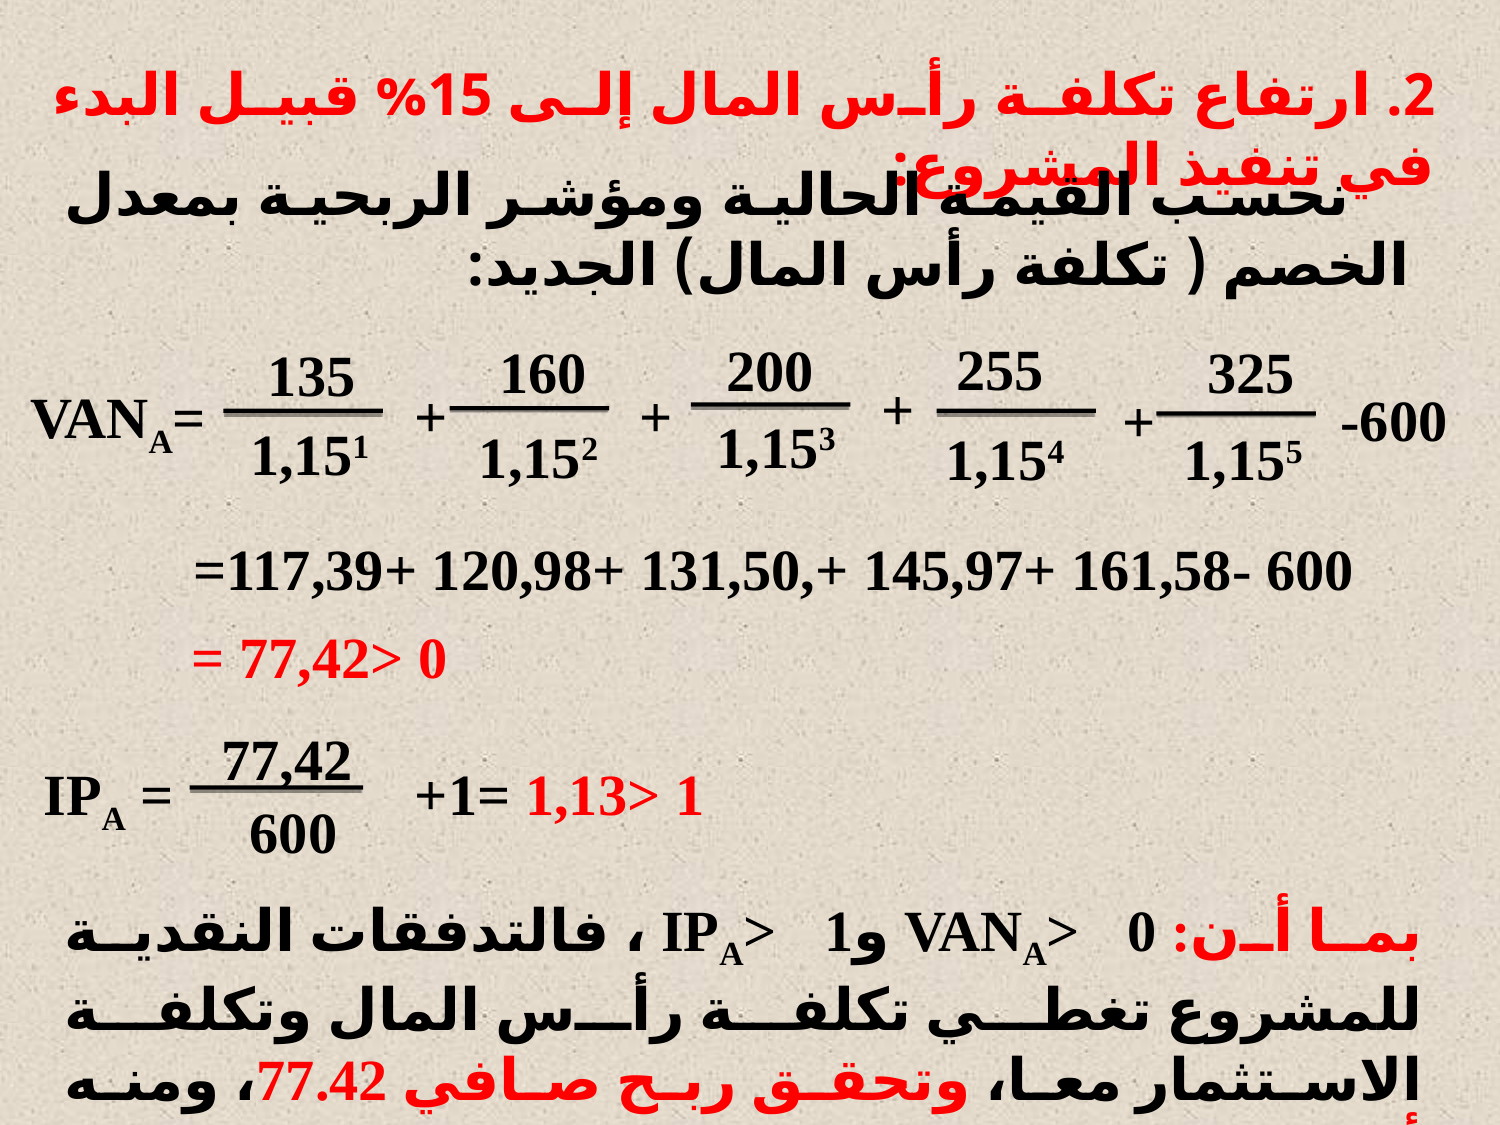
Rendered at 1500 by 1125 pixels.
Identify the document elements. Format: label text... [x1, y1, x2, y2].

text_box =117,39+ 120,98+ 131,50,+ 145,97+ 161,58- 600 [178, 533, 1370, 610]
picture [0, 0, 1500, 1125]
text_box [12, 324, 1476, 491]
text_box بما أن: VANA> 0 وIPA> 1 ، فالتدفقات النقدية للمشروع تغطي تكلفة رأس المال وتكلفة الاستثمار معا، وتحقق ربح صافي 77.42، ومنه أنصح المدير بمواصلة تنفيذه. [50, 885, 1438, 1125]
text_box نحسب القيمة الحالية ومؤشر الربحية بمعدل الخصم ( تكلفة رأس المال) الجديد: [50, 149, 1425, 305]
text_box = 77,42> 0 [176, 612, 463, 698]
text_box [24, 713, 756, 876]
text_box 2. ارتفاع تكلفة رأس المال إلى 15% قبيل البدء في تنفيذ المشروع: [37, 49, 1450, 205]
